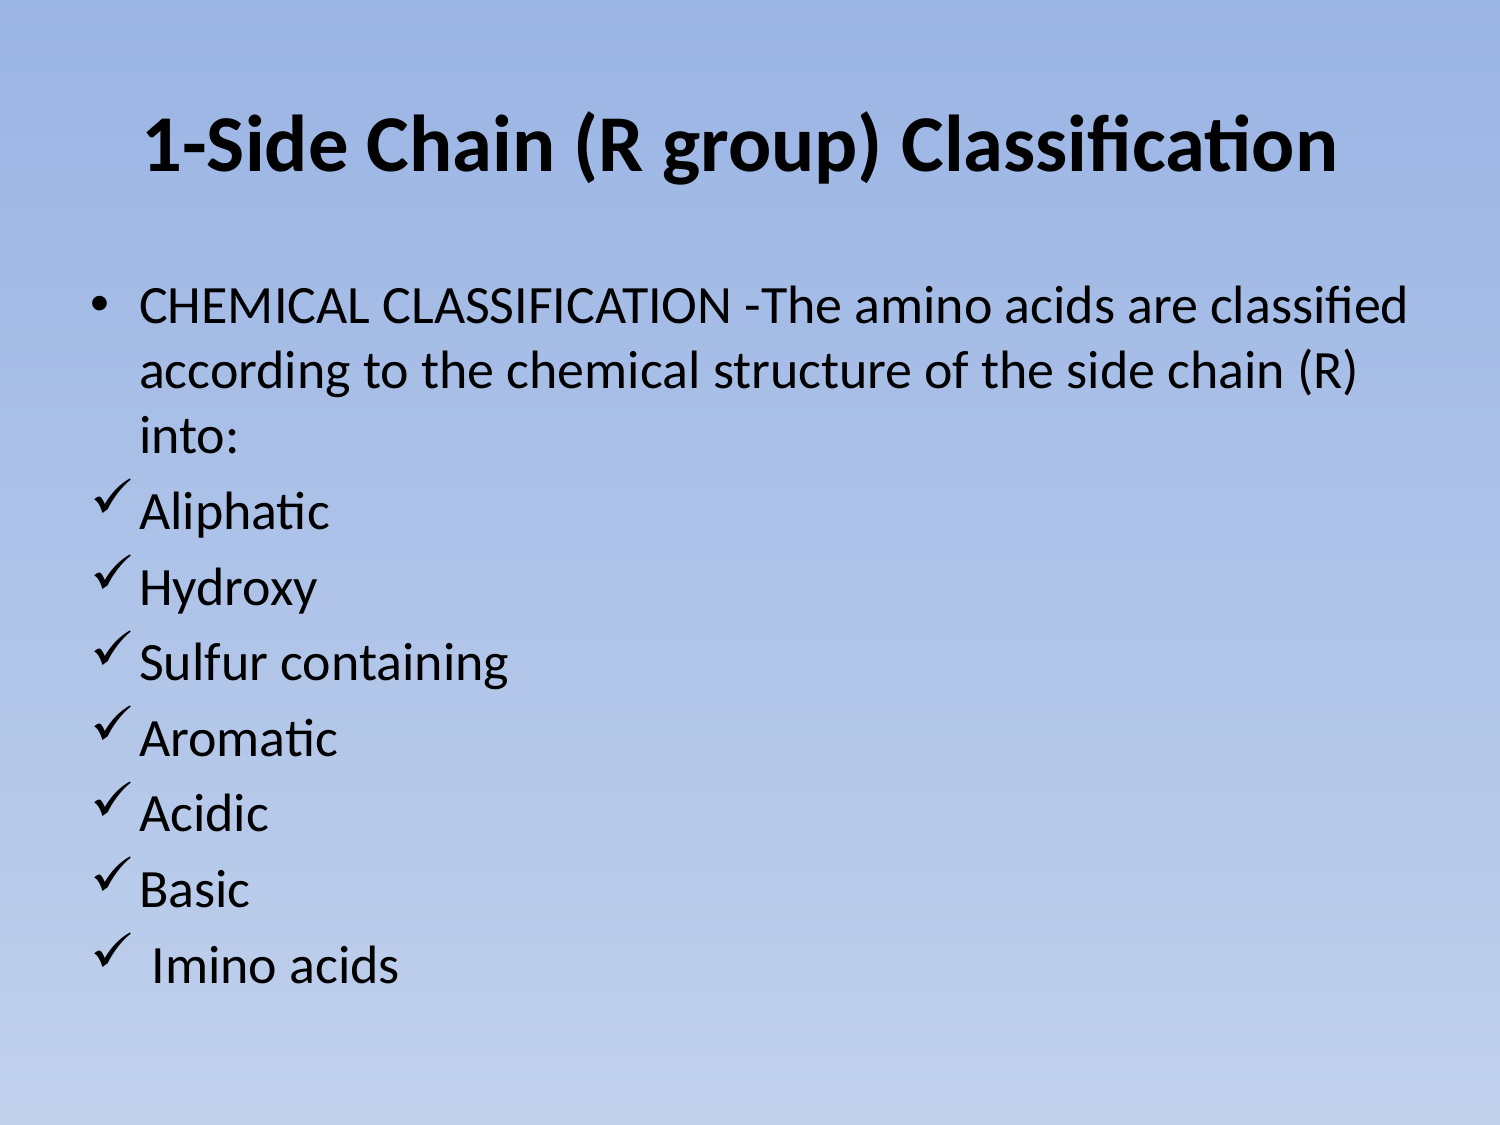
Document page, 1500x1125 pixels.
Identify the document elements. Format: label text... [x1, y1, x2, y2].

list CHEMICAL CLASSIFICATION -The amino acids are classified according to the chemical structure of the side chain (R) into: Aliphatic Hydroxy Sulfur containing Aromatic Acidic Basic Imino acids [75, 262, 1425, 1005]
title 1-Side Chain (R group) Classification [75, 45, 1425, 233]
